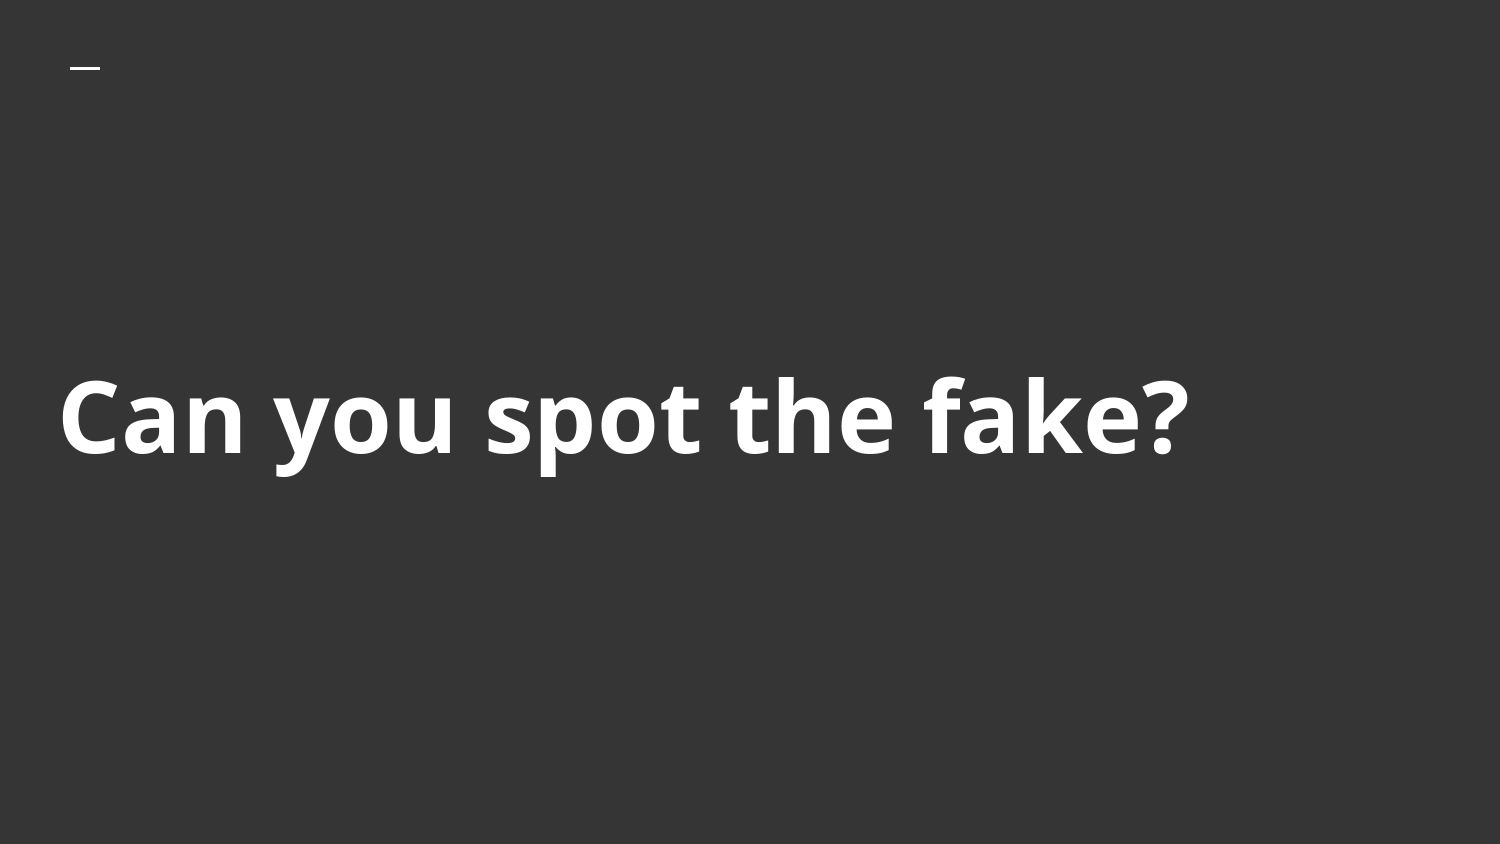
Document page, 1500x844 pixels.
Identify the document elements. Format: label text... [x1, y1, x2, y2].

title Can you spot the fake? [42, 338, 1458, 506]
